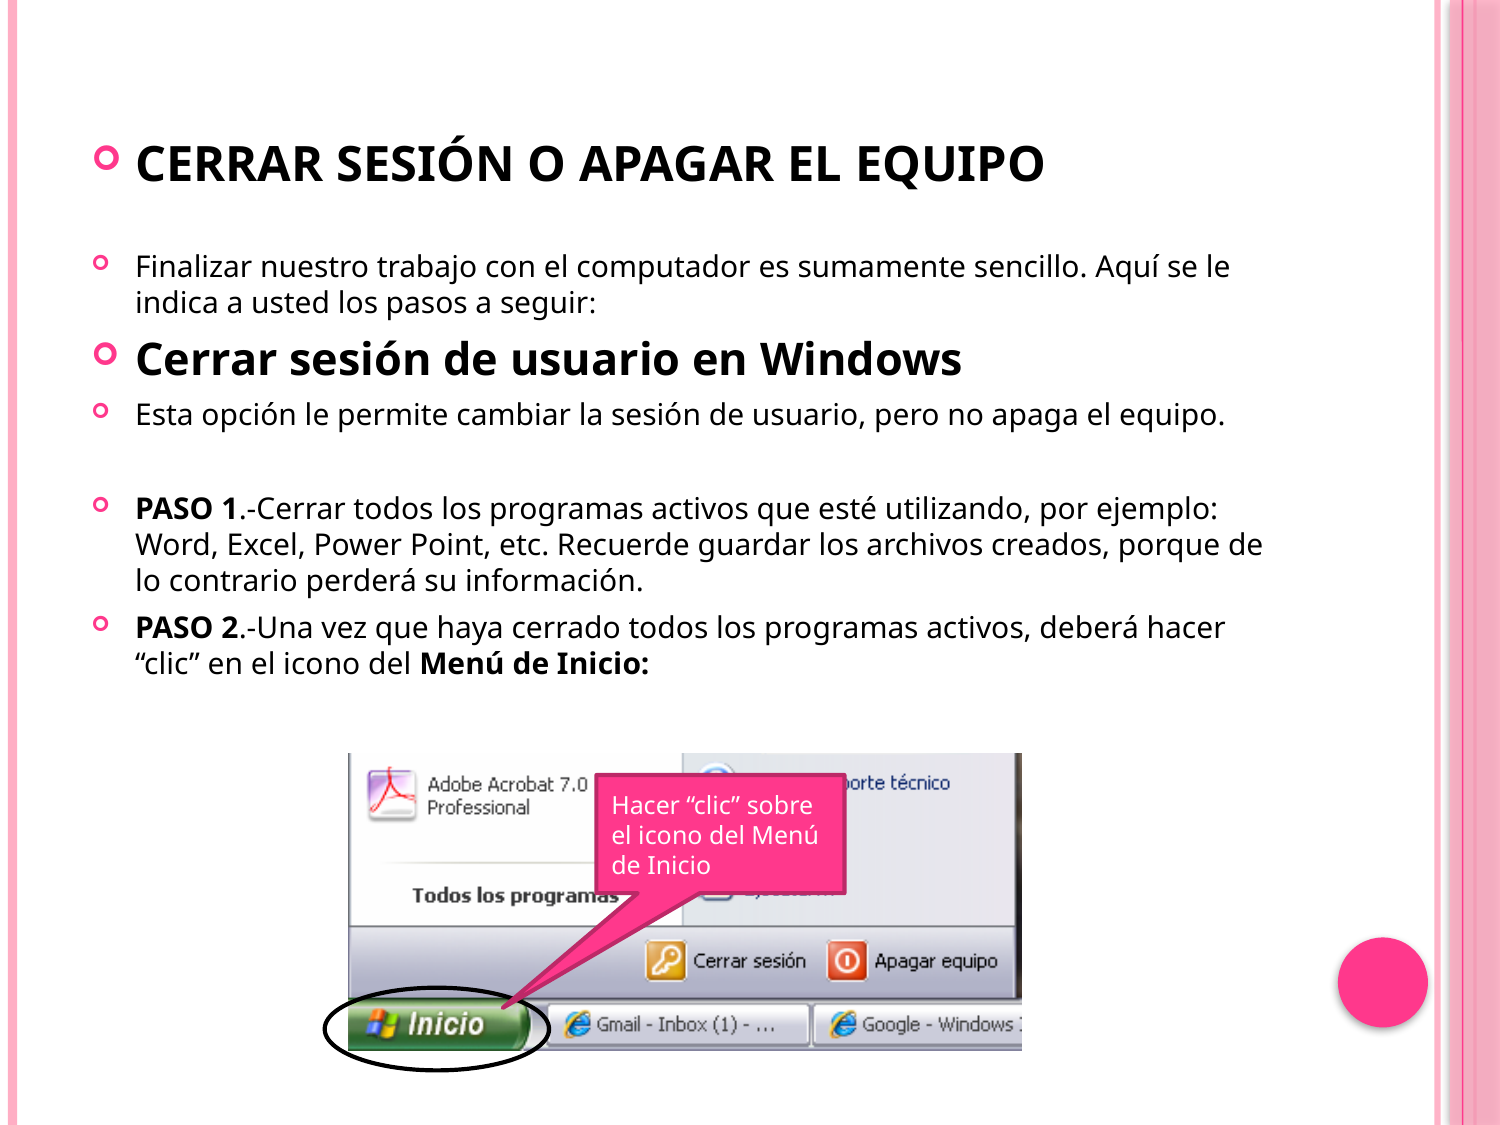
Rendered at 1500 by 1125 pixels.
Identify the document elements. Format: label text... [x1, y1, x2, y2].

list CERRAR SESIÓN O APAGAR EL EQUIPO Finalizar nuestro trabajo con el computador es sumamente sencillo. Aquí se le indica a usted los pasos a seguir: Cerrar sesión de usuario en Windows Esta opción le permite cambiar la sesión de usuario, pero no apaga el equipo. PASO 1.-Cerrar todos los programas activos que esté utilizando, por ejemplo: Word, Excel, Power Point, etc. Recuerde guardar los archivos creados, porque de lo contrario perderá su información. PASO 2.-Una vez que haya cerrado todos los programas activos, deberá hacer “clic” en el icono del Menú de Inicio: [76, 125, 1302, 693]
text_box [324, 753, 1023, 1071]
